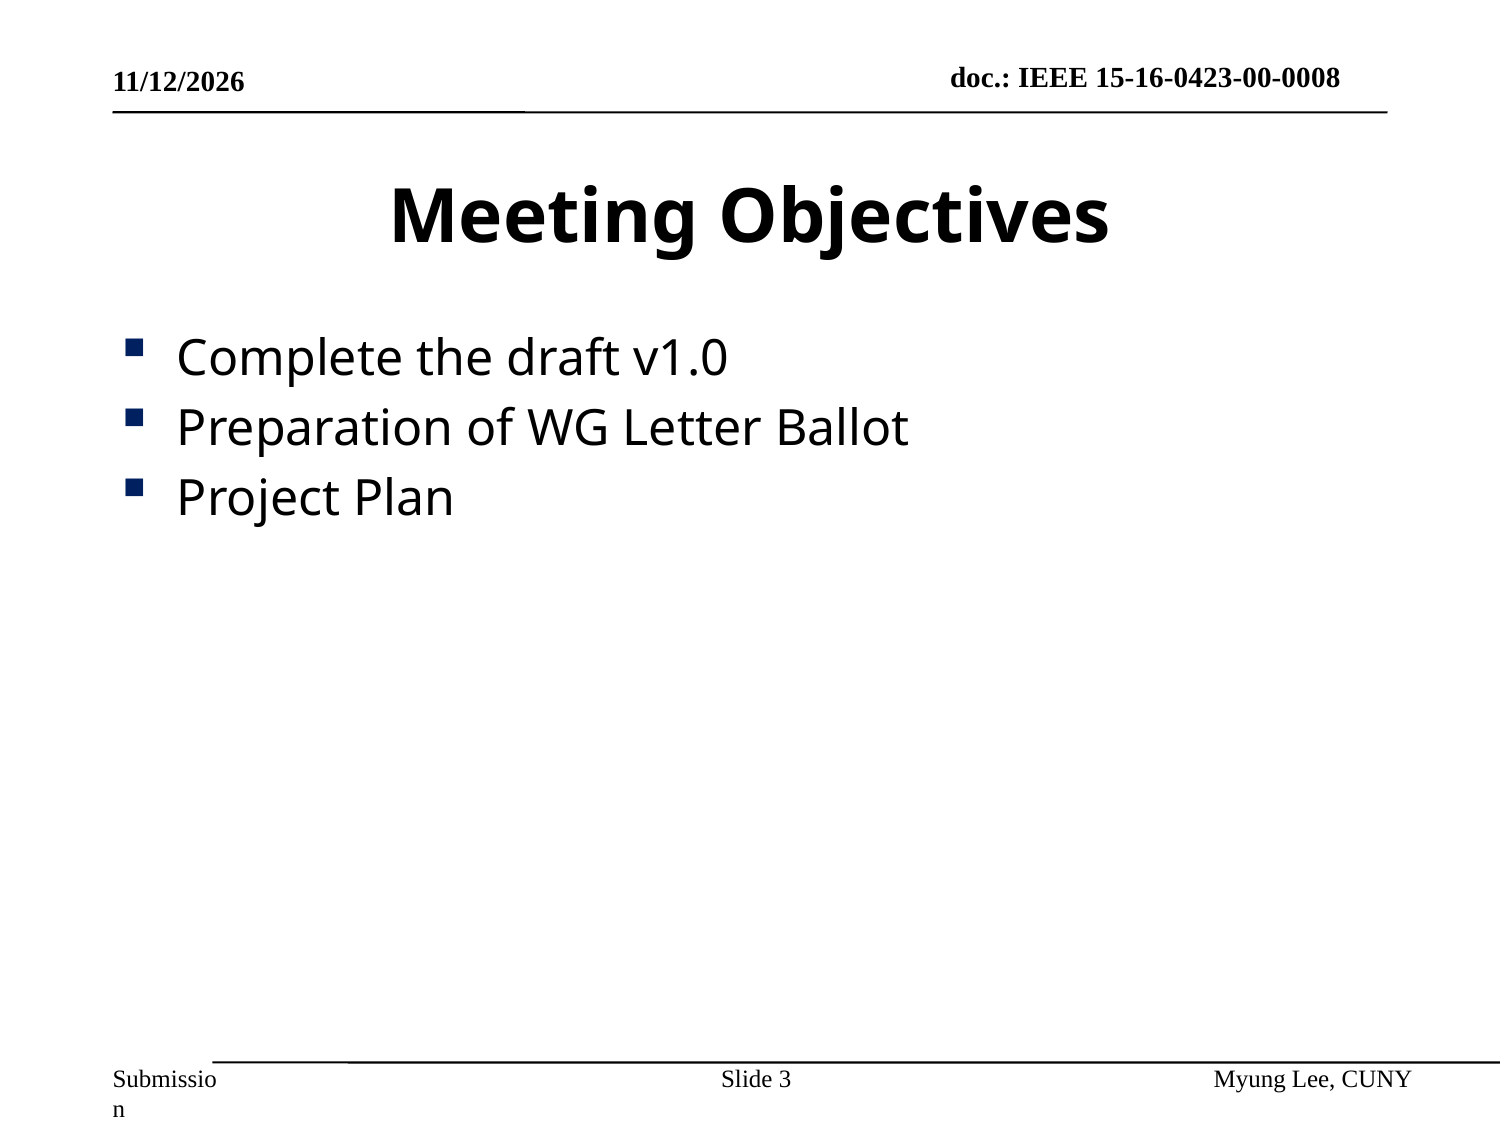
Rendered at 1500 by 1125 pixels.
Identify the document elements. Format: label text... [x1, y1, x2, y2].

title Meeting Objectives [112, 124, 1388, 301]
footer Myung Lee, CUNY [855, 1061, 1413, 1124]
slide_number Slide 3 [712, 1061, 800, 1093]
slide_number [112, 61, 376, 98]
list Complete the draft v1.0 Preparation of WG Letter Ballot Project Plan [105, 257, 1381, 934]
